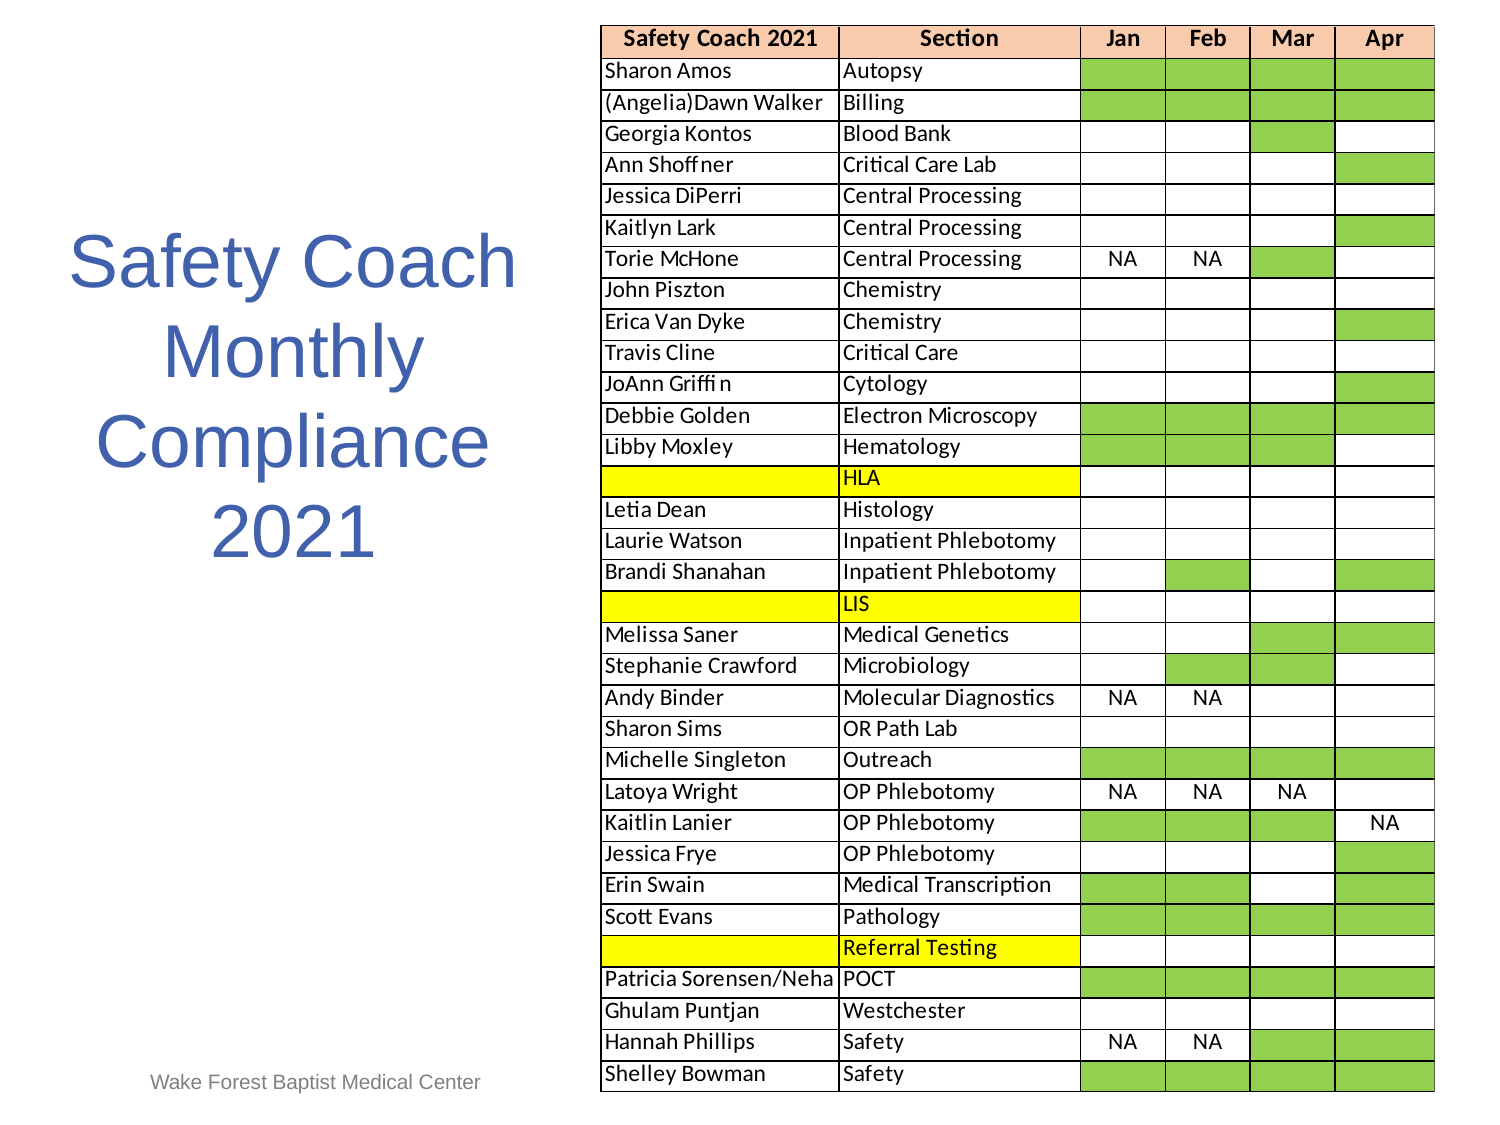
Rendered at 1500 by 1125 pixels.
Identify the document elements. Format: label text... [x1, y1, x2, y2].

picture [599, 24, 1437, 1094]
title Safety Coach Monthly Compliance 2021 [37, 212, 550, 576]
